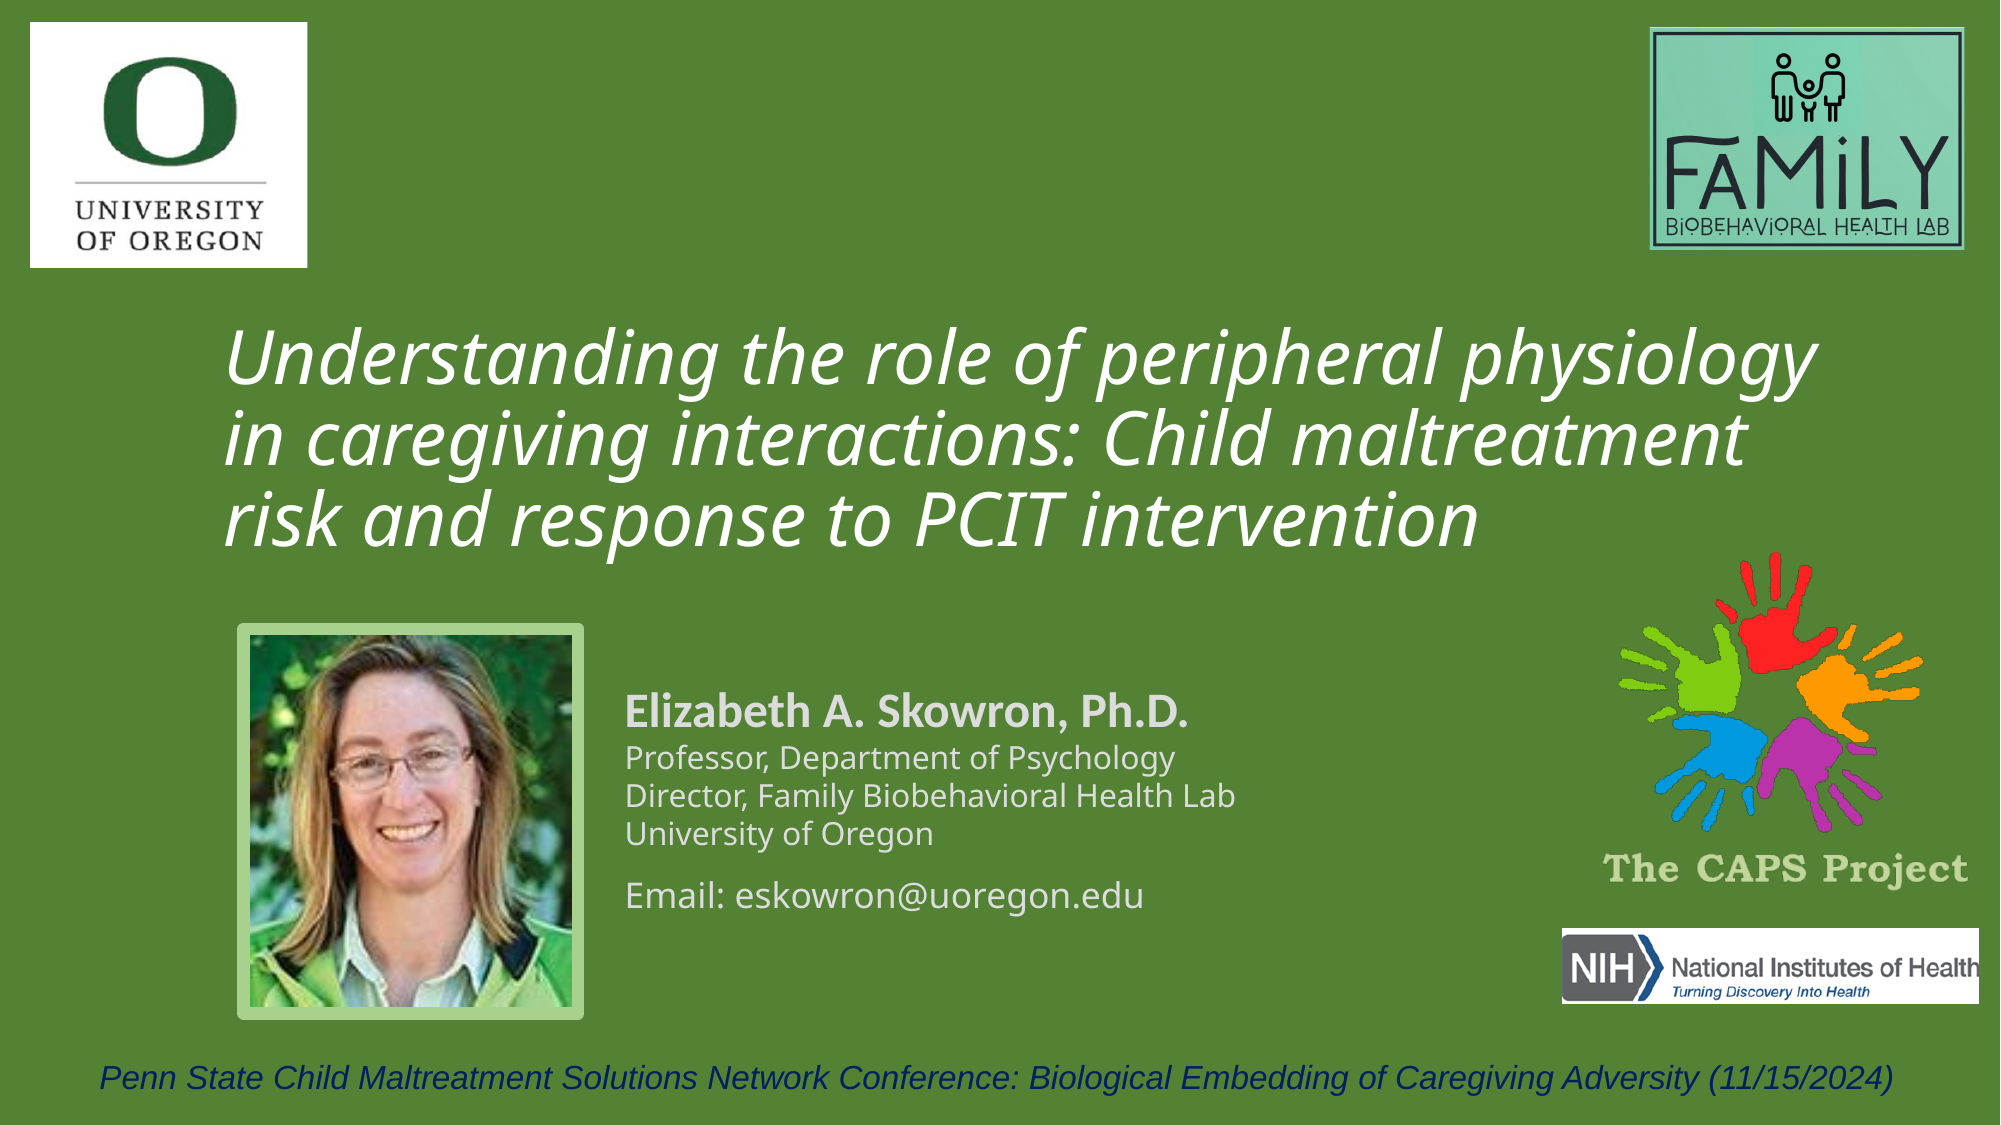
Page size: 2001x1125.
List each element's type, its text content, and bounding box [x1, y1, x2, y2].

picture [1572, 552, 2000, 925]
picture [30, 22, 308, 269]
picture [1649, 27, 1965, 250]
text_box Penn State Child Maltreatment Solutions Network Conference: Biological Embedding of Caregiving Adversity (11/15/2024) [84, 1048, 1924, 1104]
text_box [249, 611, 1573, 1008]
picture [1562, 928, 1979, 1004]
title Understanding the role of peripheral physiology in caregiving interactions: Child maltreatment risk and response to PCIT intervention [208, 200, 1871, 570]
